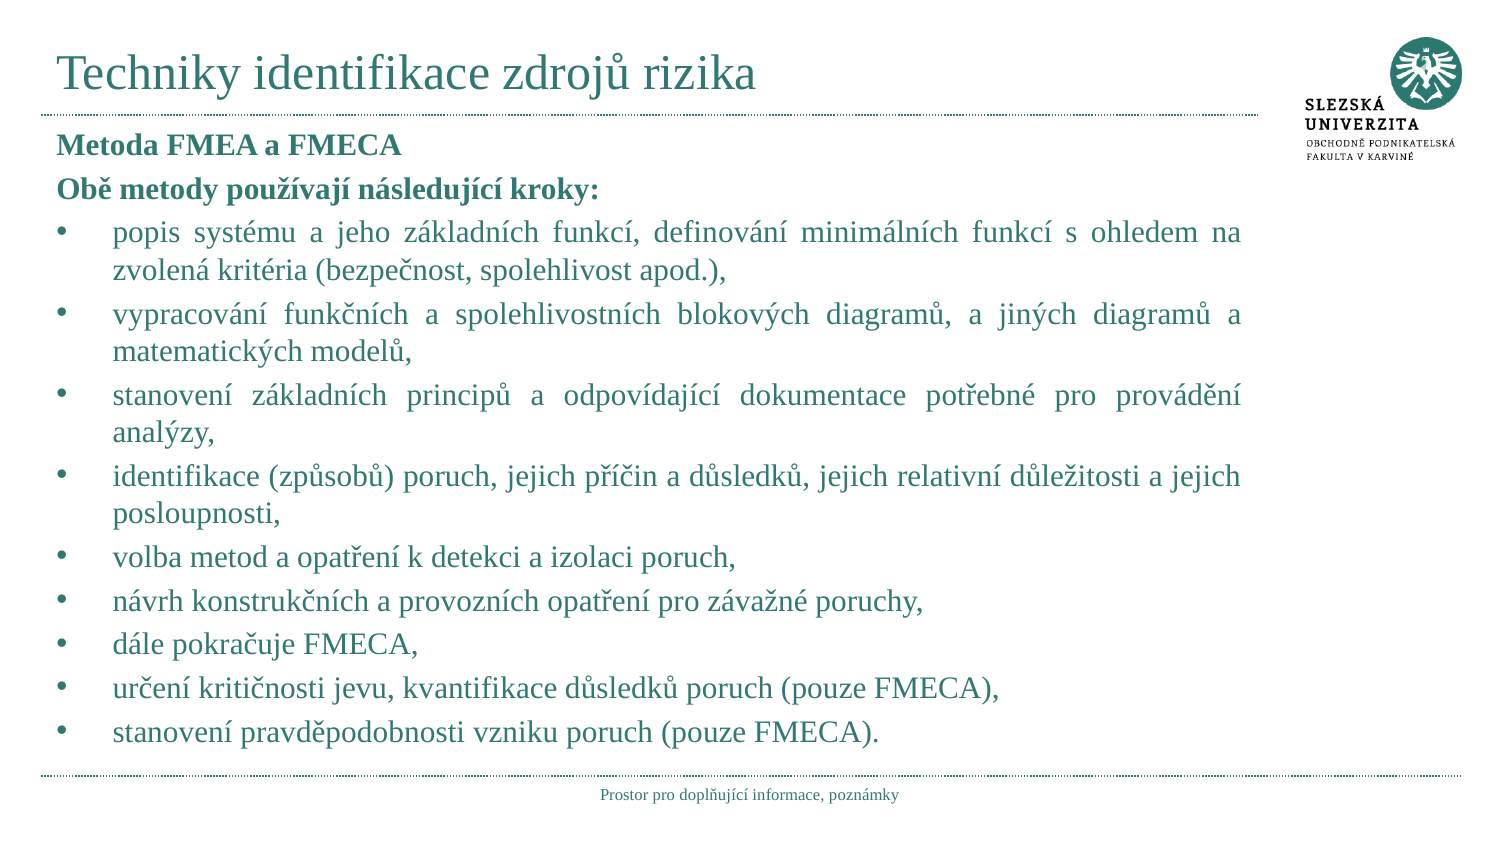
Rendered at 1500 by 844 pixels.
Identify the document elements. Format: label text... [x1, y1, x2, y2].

text_box Metoda FMEA a FMECA Obě metody používají následující kroky: popis systému a jeho základních funkcí, definování minimálních funkcí s ohledem na zvolená kritéria (bezpečnost, spolehlivost apod.), vypracování funkčních a spolehlivostních blokových diagramů, a jiných diagramů a matematických modelů, stanovení základních principů a odpovídající dokumentace potřebné pro provádění analýzy, identifikace (způsobů) poruch, jejich příčin a důsledků, jejich relativní důležitosti a jejich posloupnosti, volba metod a opatření k detekci a izolaci poruch, návrh konstrukčních a provozních opatření pro závažné poruchy, dále pokračuje FMECA, určení kritičnosti jevu, kvantifikace důsledků poruch (pouze FMECA), stanovení pravděpodobnosti vzniku poruch (pouze FMECA). [41, 116, 1258, 625]
picture [1305, 37, 1462, 160]
text_box Prostor pro doplňující informace, poznámky [442, 776, 1058, 811]
title Techniky identifikace zdrojů rizika [41, 32, 1034, 116]
